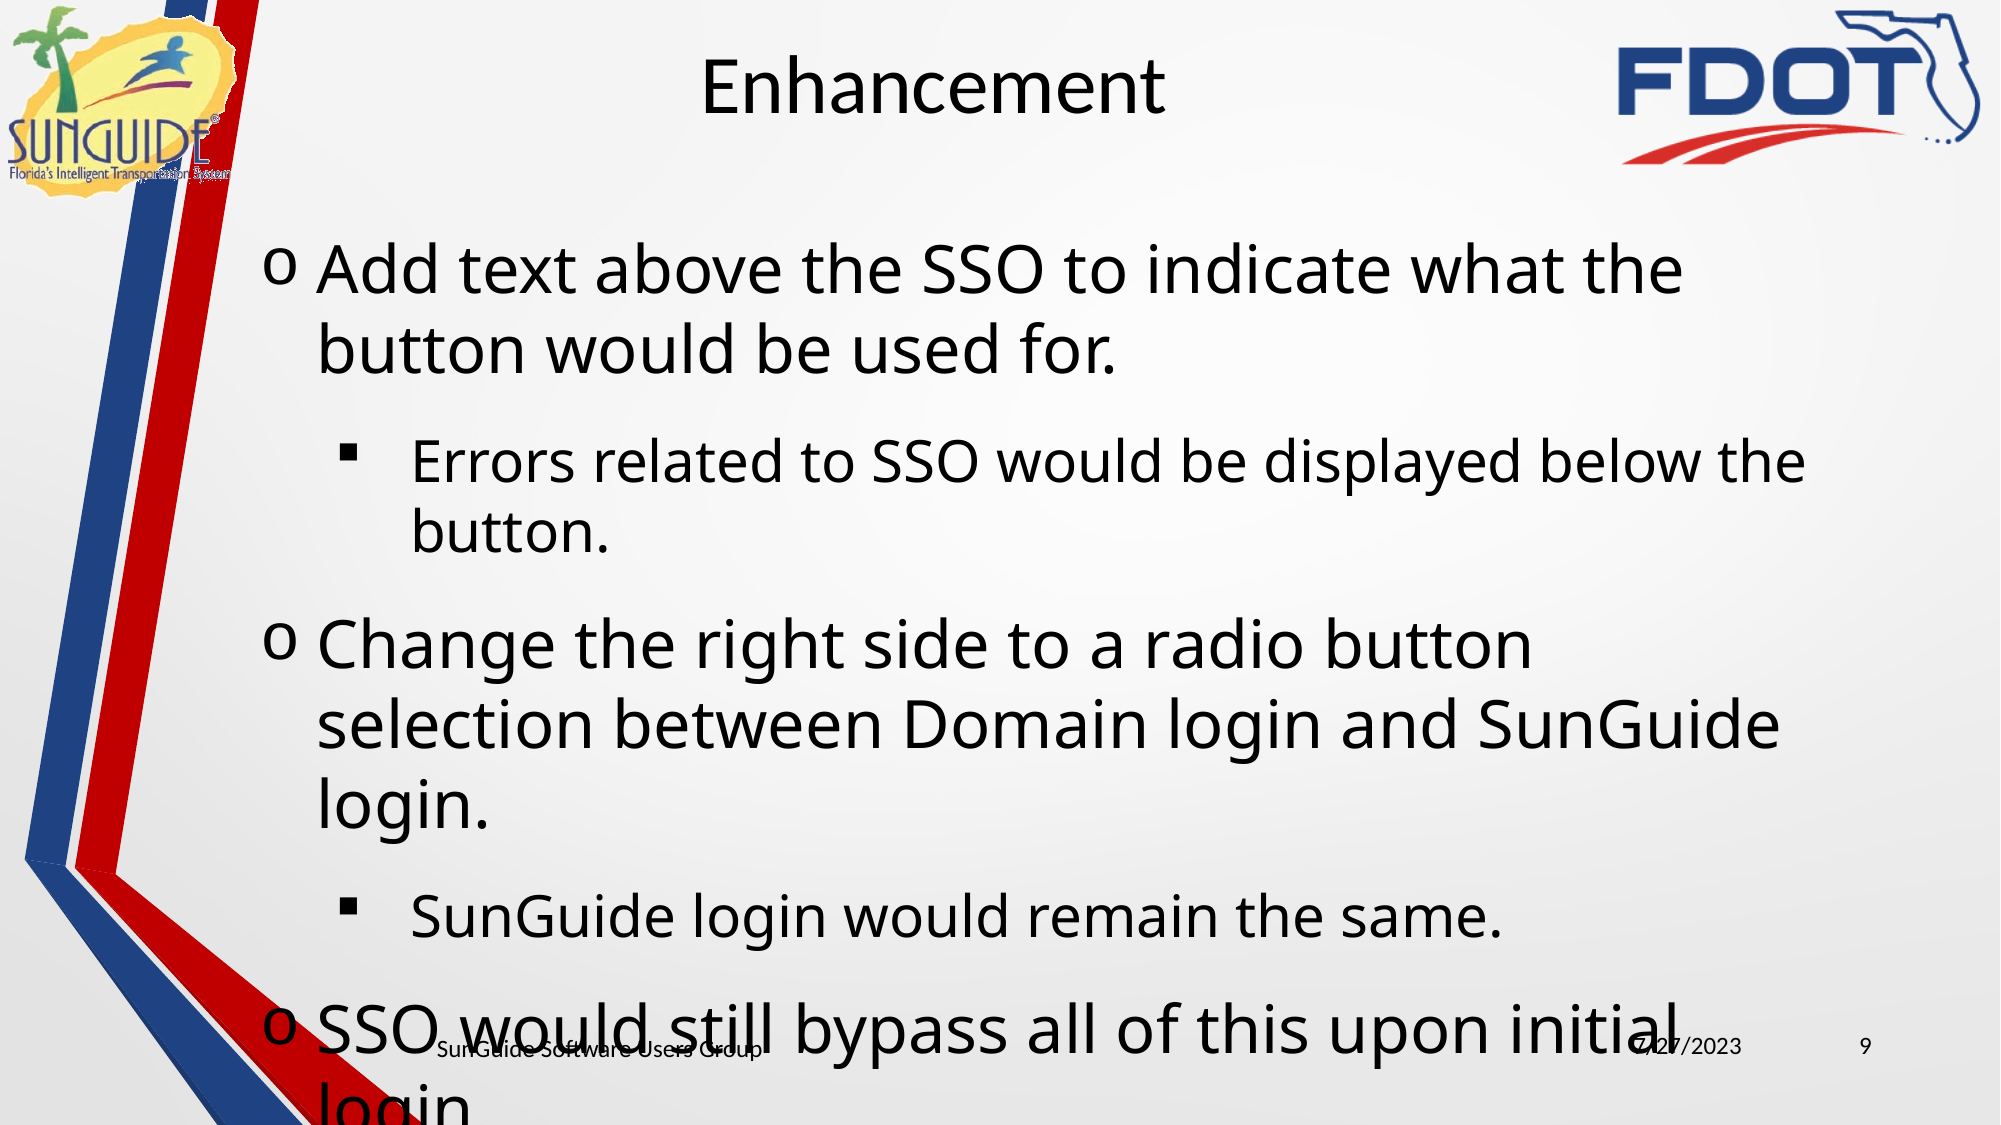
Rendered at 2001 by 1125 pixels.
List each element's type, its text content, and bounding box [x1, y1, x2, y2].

picture [2, 0, 249, 209]
text_box Add text above the SSO to indicate what the button would be used for. Errors related to SSO would be displayed below the button. Change the right side to a radio button selection between Domain login and SunGuide login. SunGuide login would remain the same. SSO would still bypass all of this upon initial login. [245, 219, 1842, 1125]
picture [1611, 0, 1983, 172]
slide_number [1569, 1014, 1758, 1075]
text_box Enhancement [272, 23, 1596, 139]
slide_number 9 [1842, 1014, 1887, 1075]
